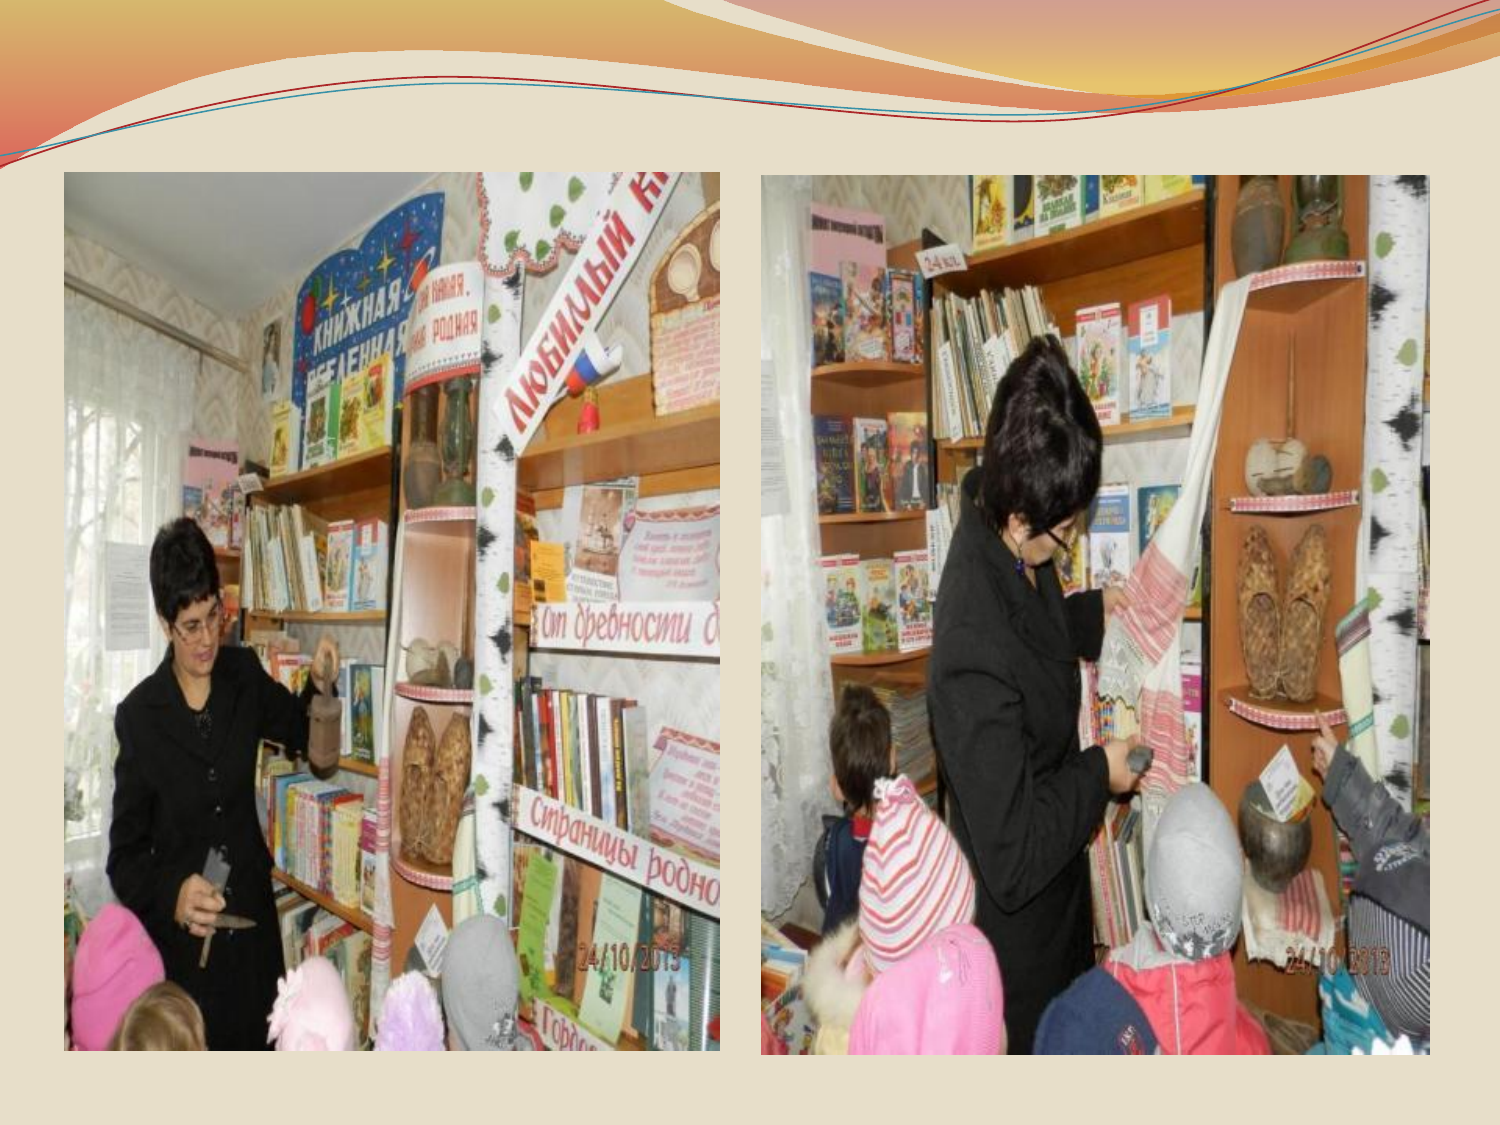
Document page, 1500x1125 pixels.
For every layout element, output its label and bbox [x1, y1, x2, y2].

picture [64, 172, 721, 1051]
picture [761, 175, 1430, 1055]
